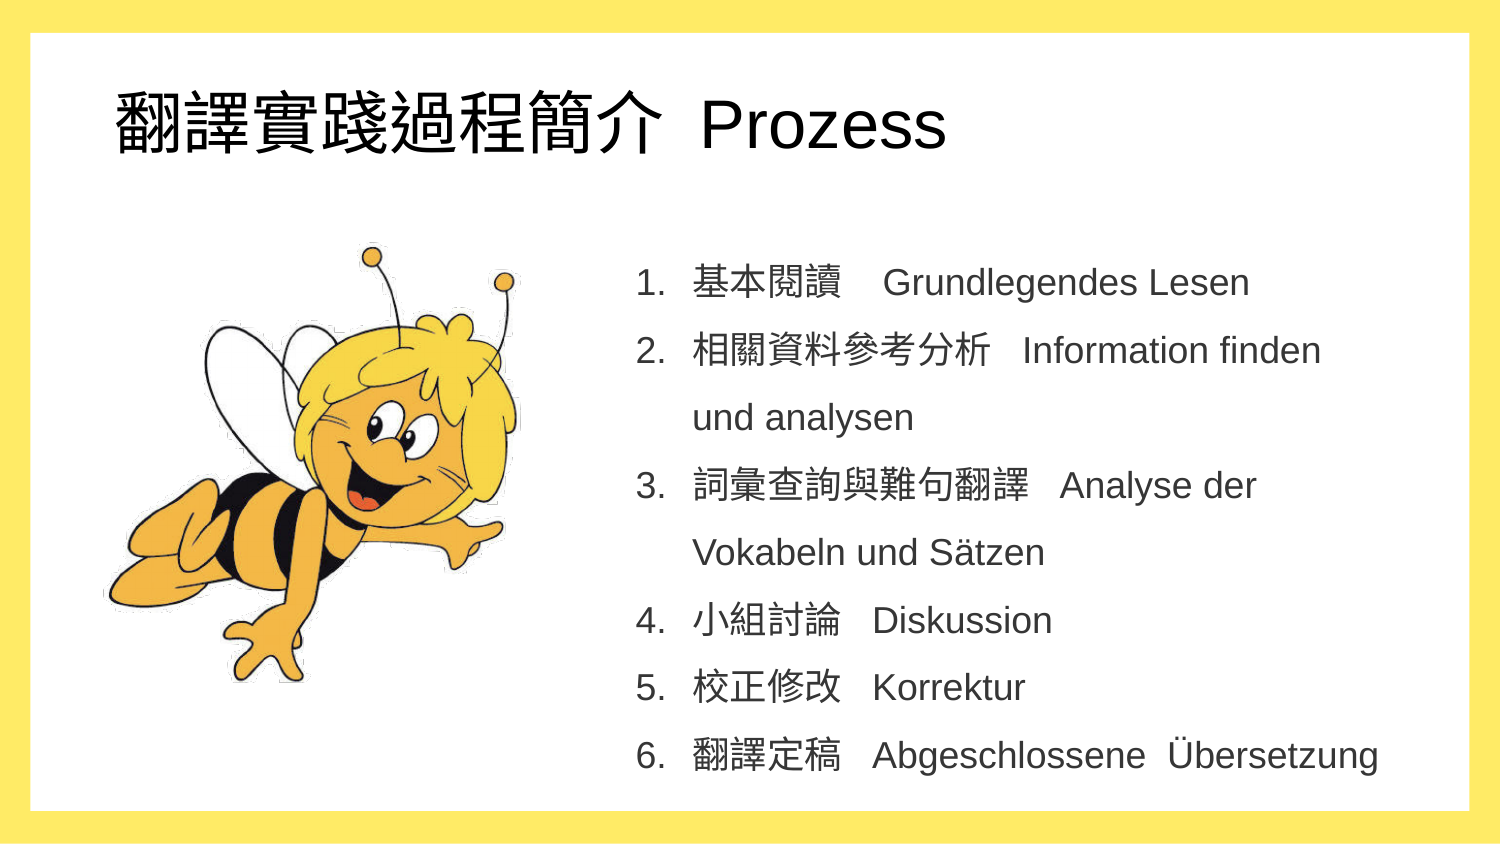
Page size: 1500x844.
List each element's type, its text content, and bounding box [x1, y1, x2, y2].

title 翻譯實踐過程簡介 Prozess [103, 44, 1397, 208]
picture [102, 241, 521, 683]
list 基本閱讀 Grundlegendes Lesen 相關資料參考分析 Information finden und analysen 詞彙查詢與難句翻譯 Analyse der Vokabeln und Sätzen 小組討論 Diskussion 校正修改 Korrektur 翻譯定稿 Abgeschlossene Übersetzung [605, 229, 1406, 766]
